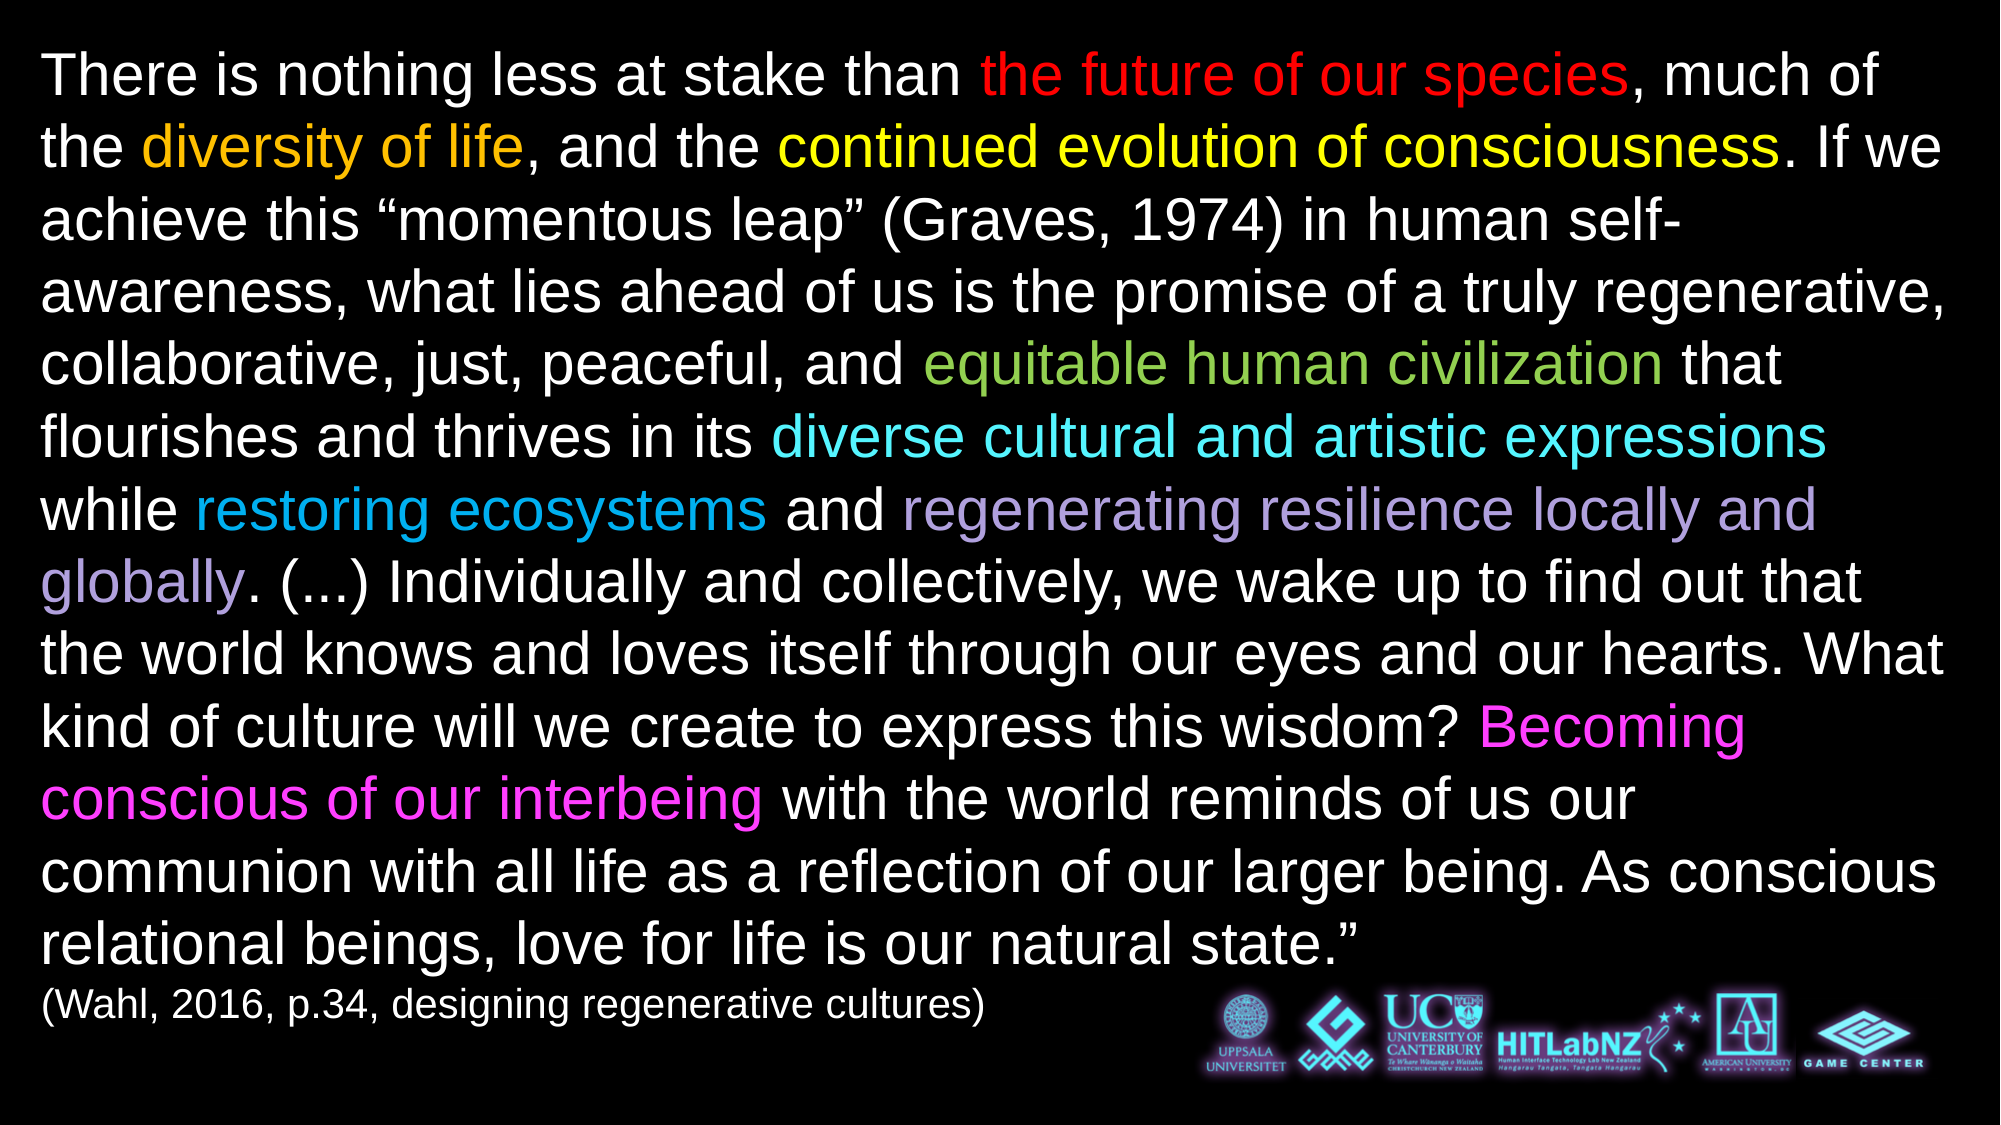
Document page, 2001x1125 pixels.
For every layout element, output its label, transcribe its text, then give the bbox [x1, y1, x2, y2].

picture [1128, 1035, 1950, 1107]
text_box There is nothing less at stake than the future of our species, much of the diversity of life, and the continued evolution of consciousness. If we achieve this “momentous leap” (Graves, 1974) in human self-awareness, what lies ahead of us is the promise of a truly regenerative, collaborative, just, peaceful, and equitable human civilization that flourishes and thrives in its diverse cultural and artistic expressions while restoring ecosystems and regenerating resilience locally and globally. (...) Individually and collectively, we wake up to find out that the world knows and loves itself through our eyes and our hearts. What kind of culture will we create to express this wisdom? Becoming conscious of our interbeing with the world reminds of us our communion with all life as a reflection of our larger being. As conscious relational beings, love for life is our natural state.” (Wahl, 2016, p.34, designing regenerative cultures) [25, 27, 1974, 1035]
